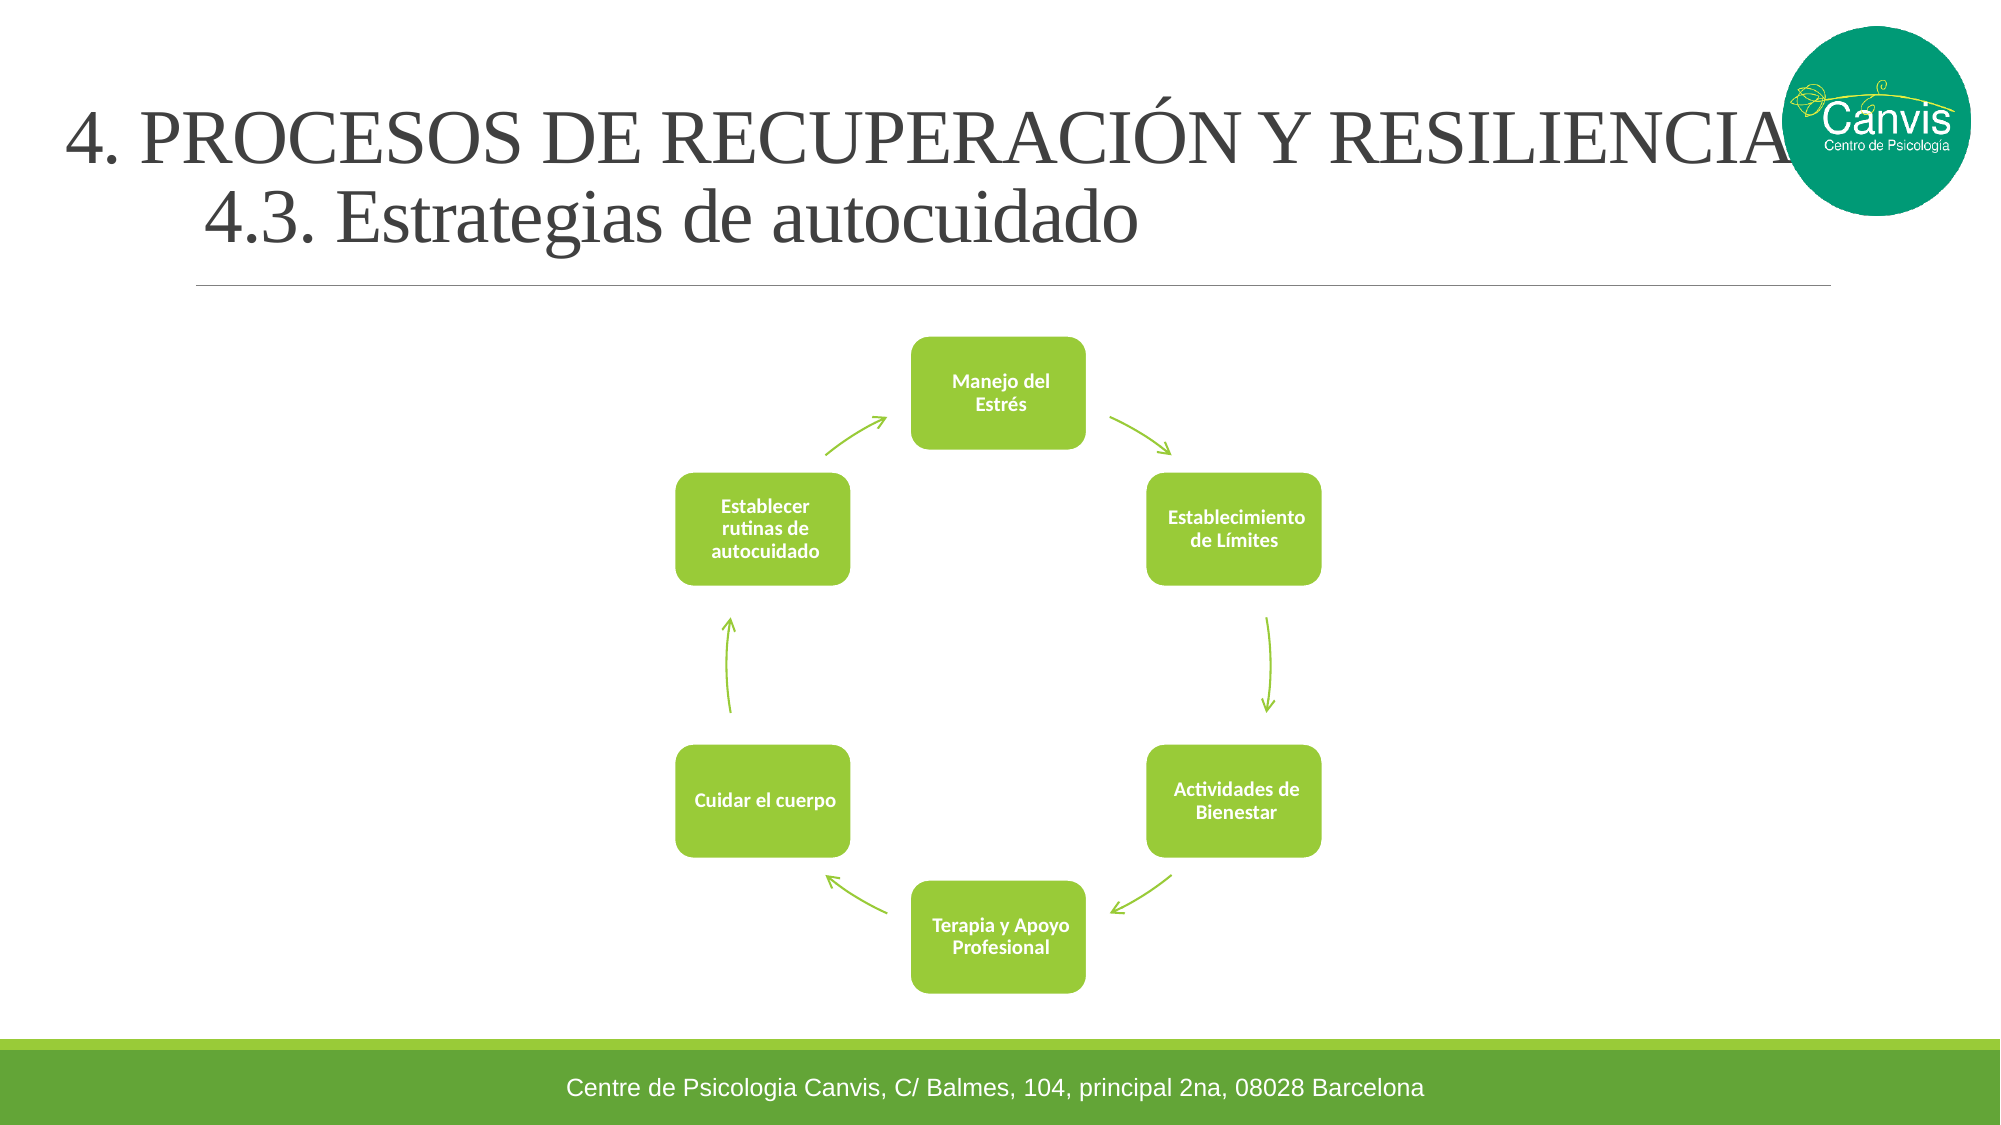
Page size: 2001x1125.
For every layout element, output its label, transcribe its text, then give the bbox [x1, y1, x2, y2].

picture [1781, 26, 1972, 217]
text_box Centre de Psicologia Canvis, C/ Balmes, 104, principal 2na, 08028 Barcelona [249, 1064, 1750, 1110]
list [379, 334, 1618, 996]
title 4. PROCESOS DE RECUPERACIÓN Y RESILIENCIA 4.3. Estrategias de autocuidado [50, 27, 1821, 266]
